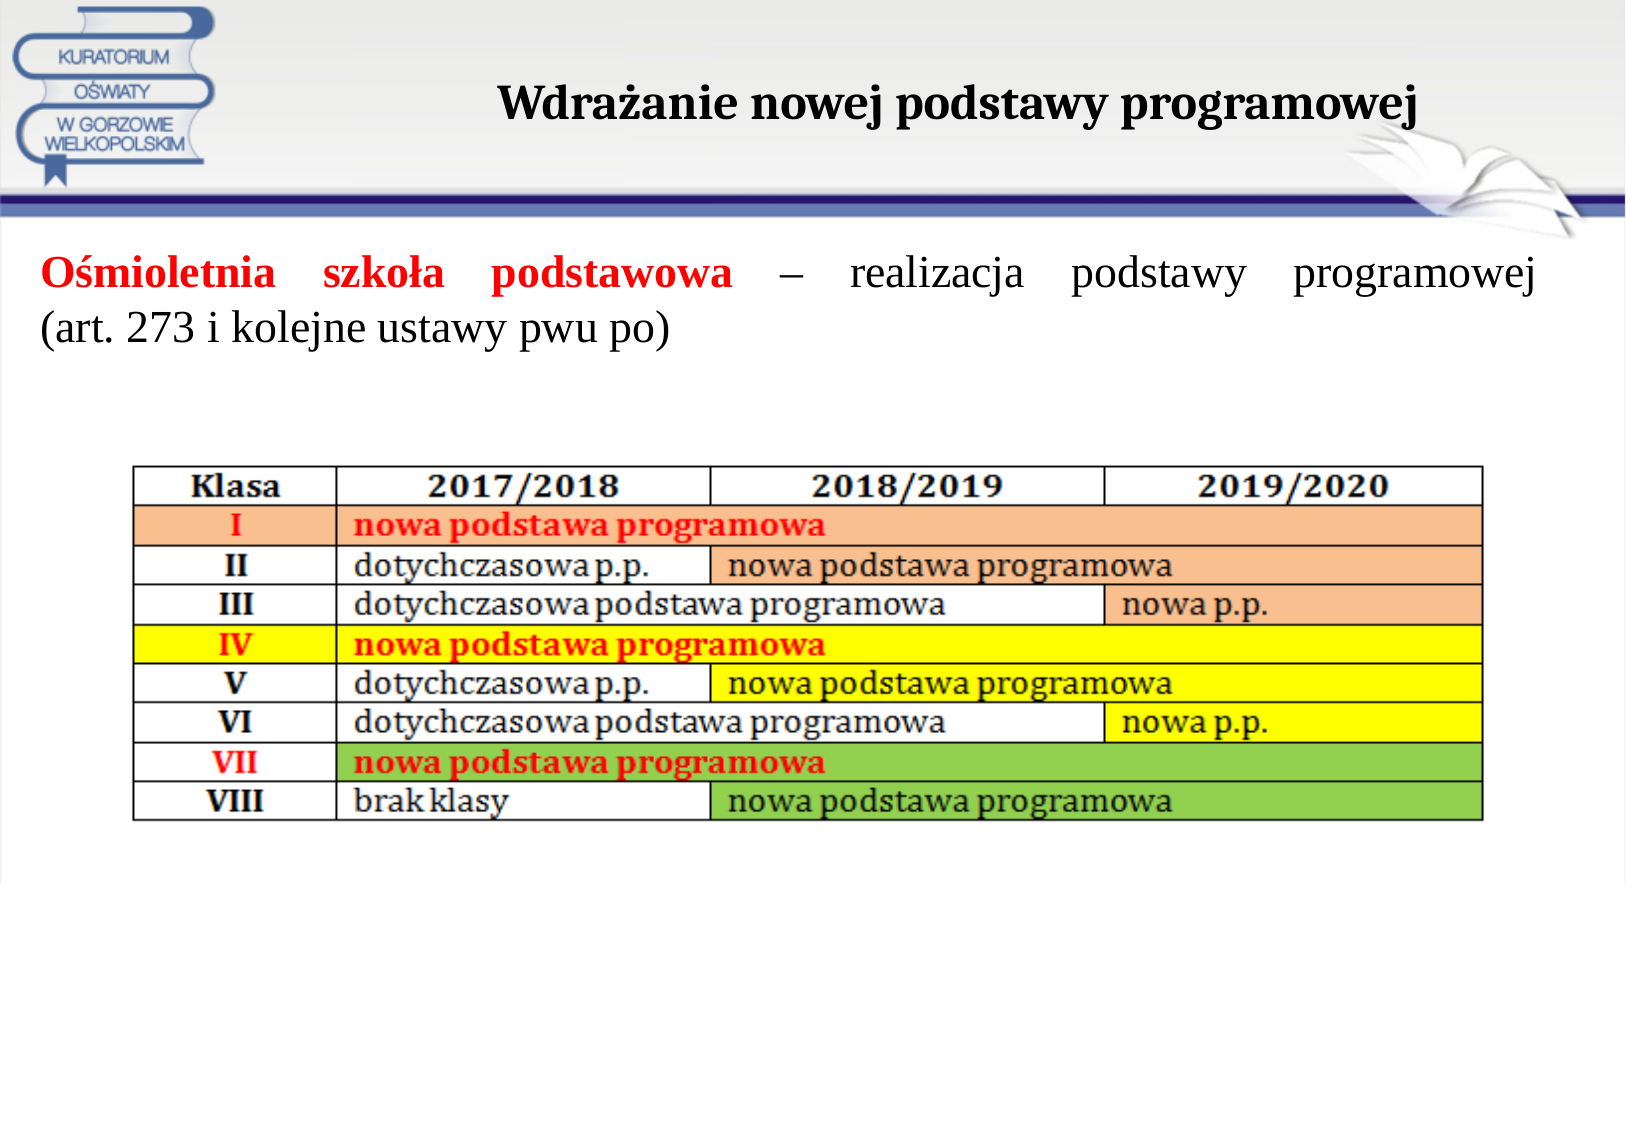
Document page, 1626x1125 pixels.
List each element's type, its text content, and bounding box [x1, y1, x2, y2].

title Wdrażanie nowej podstawy programowej [317, 23, 1600, 176]
picture [0, 0, 1626, 1125]
list Ośmioletnia szkoła podstawowa – realizacja podstawy programowej (art. 273 i kolejne ustawy pwu po) [25, 234, 1600, 938]
